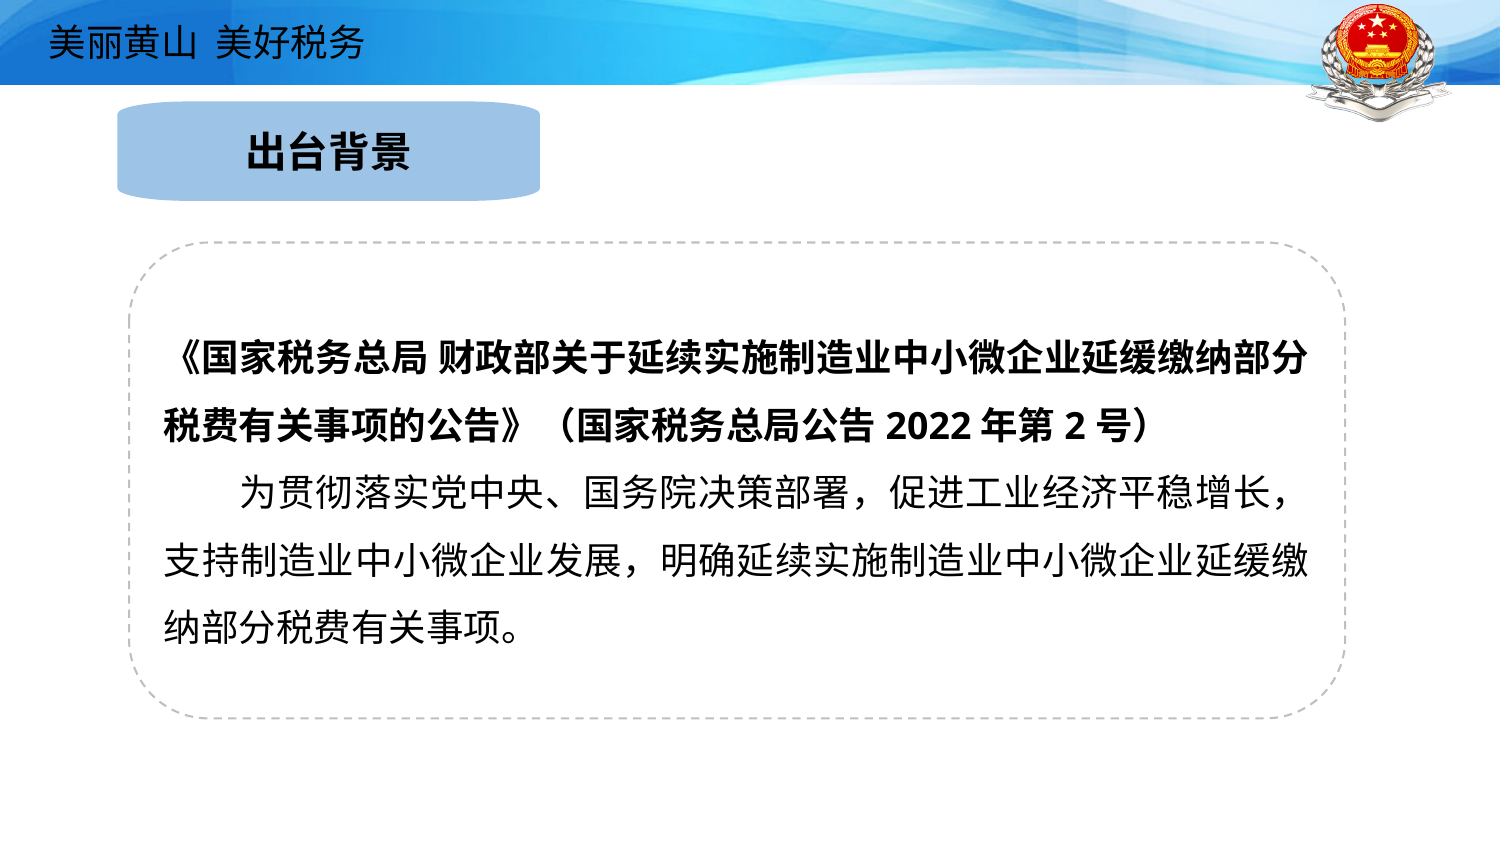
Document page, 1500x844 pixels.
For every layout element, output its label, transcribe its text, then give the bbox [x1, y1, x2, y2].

picture [0, 0, 1500, 154]
text_box 《国家税务总局 财政部关于延续实施制造业中小微企业延缓缴纳部分税费有关事项的公告》（国家税务总局公告2022年第2号） 为贯彻落实党中央、国务院决策部署，促进工业经济平稳增长，支持制造业中小微企业发展，明确延续实施制造业中小微企业延缓缴纳部分税费有关事项。 [128, 241, 1347, 720]
text_box 出台背景 [116, 100, 541, 202]
